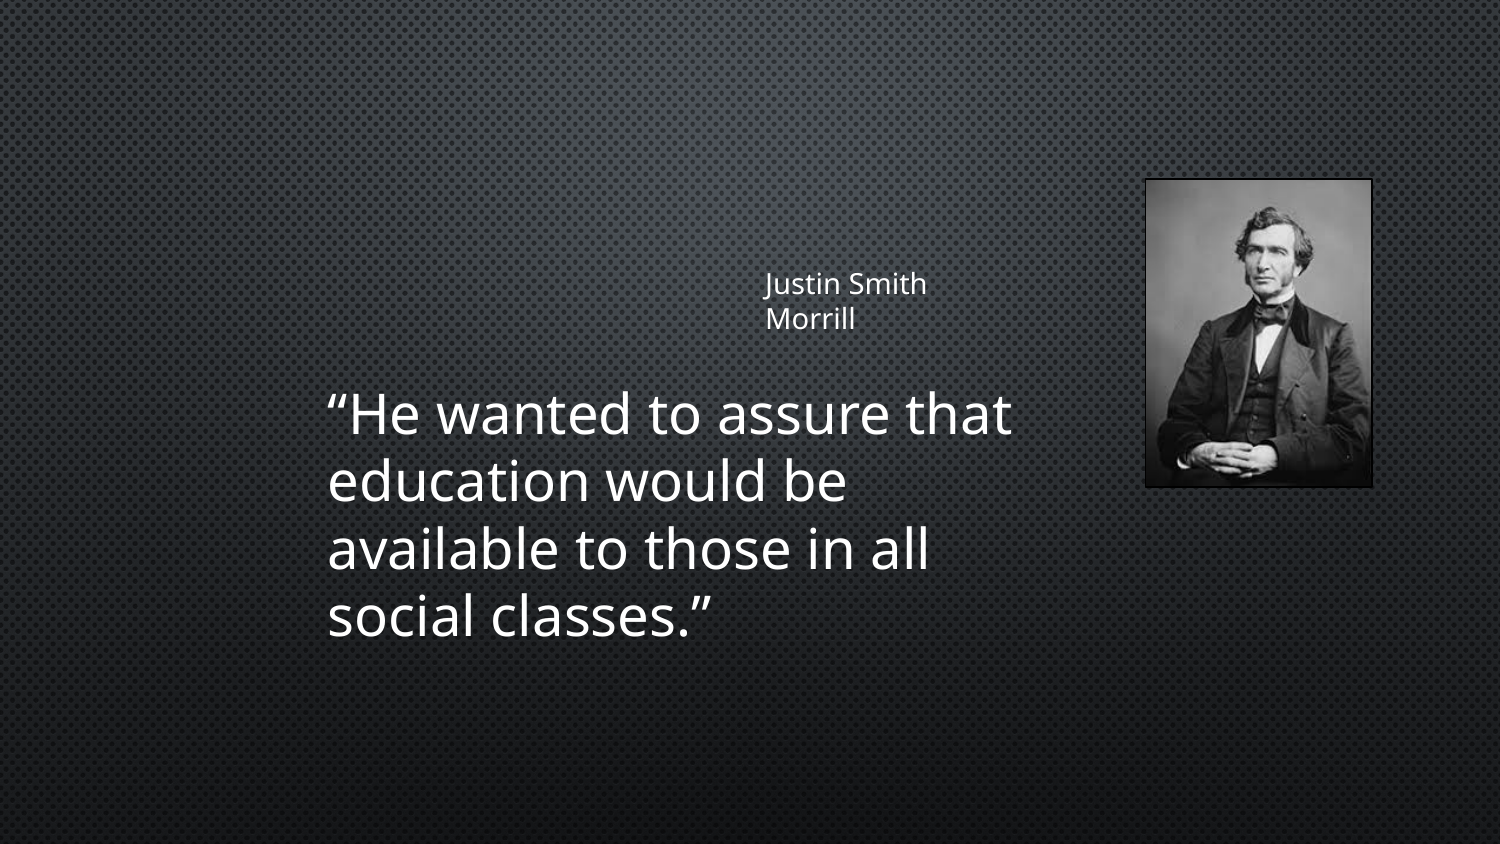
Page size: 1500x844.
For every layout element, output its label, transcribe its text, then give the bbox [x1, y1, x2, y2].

picture [0, 0, 1500, 844]
text_box Justin Smith Morrill [753, 259, 1020, 305]
text_box “He wanted to assure that education would be available to those in all social classes.” [316, 372, 1067, 657]
